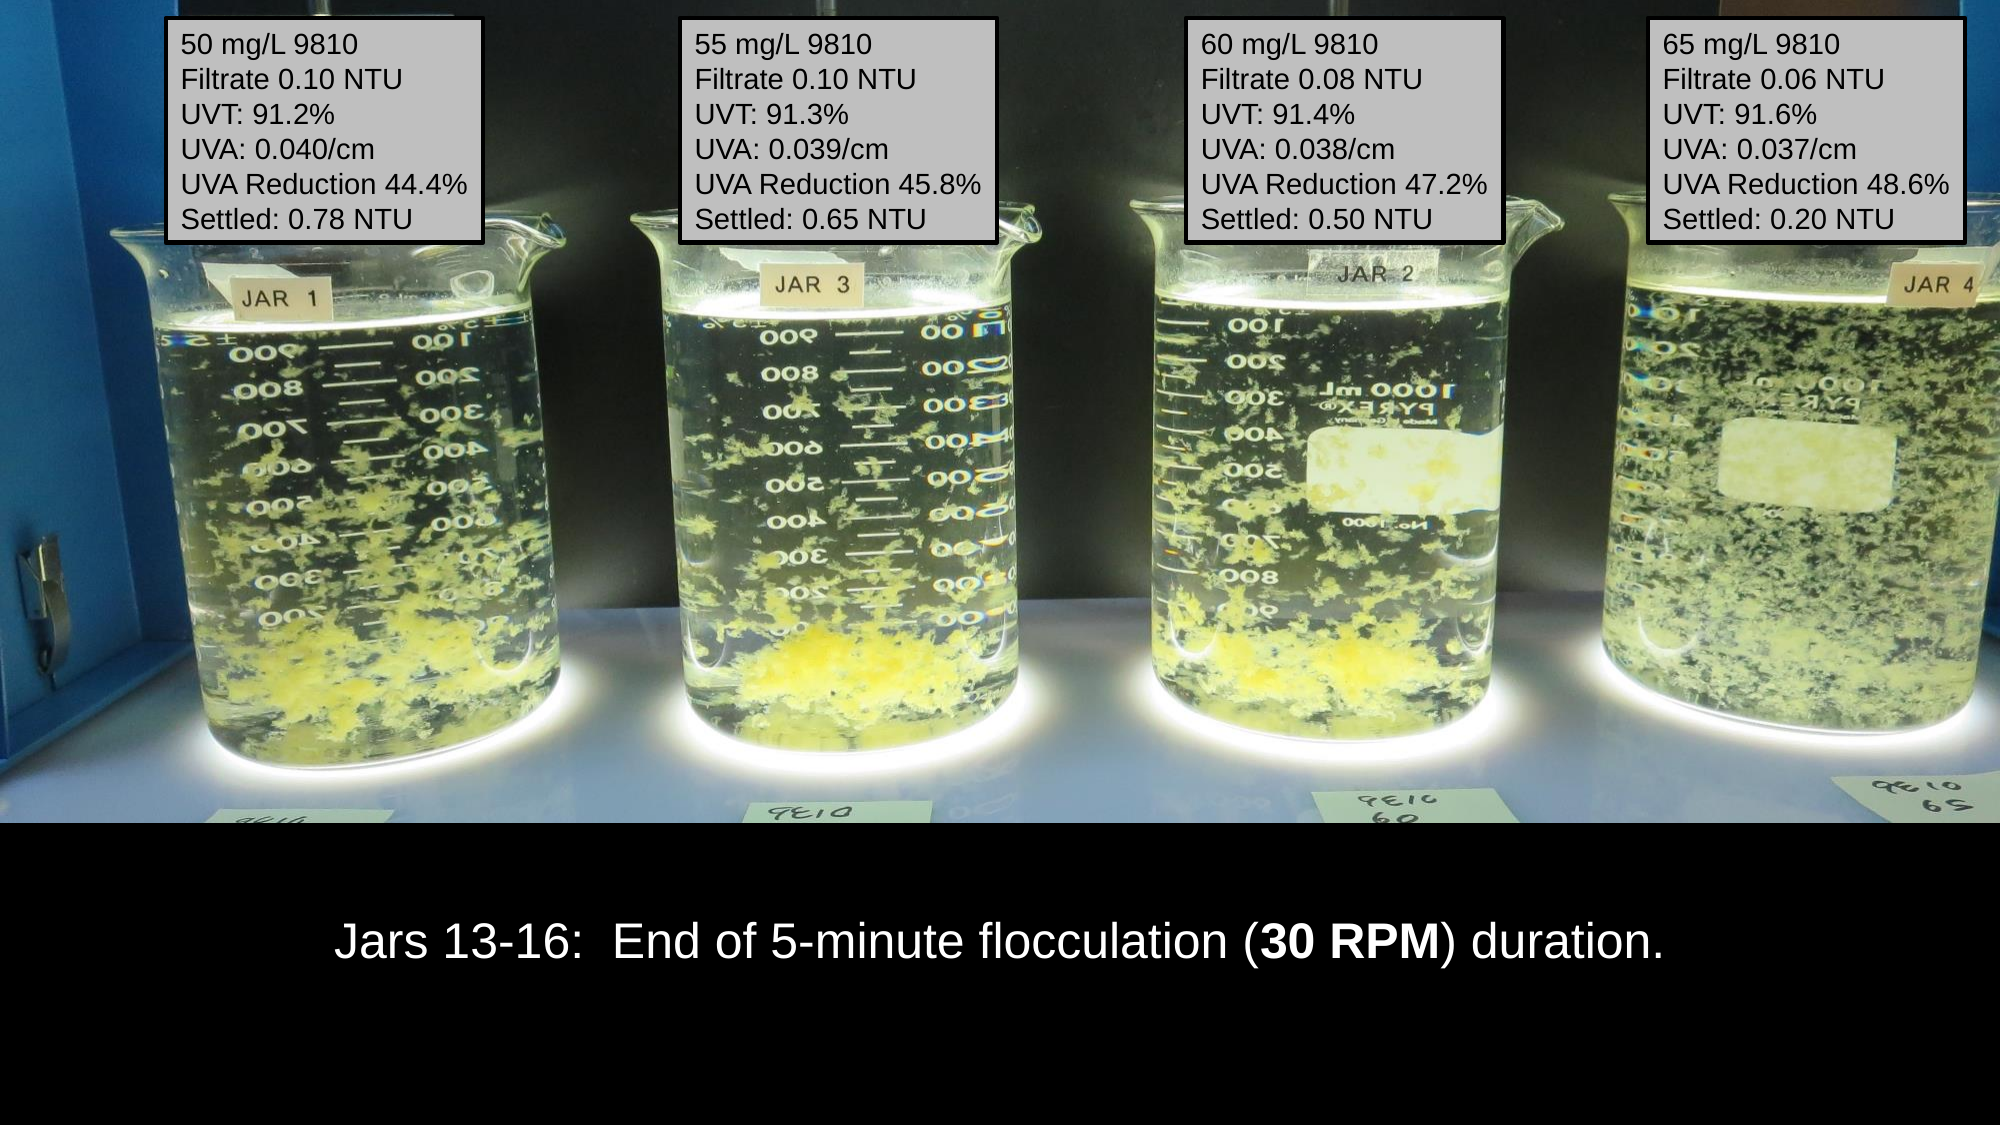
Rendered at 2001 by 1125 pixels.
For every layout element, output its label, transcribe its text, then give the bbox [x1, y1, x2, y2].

text_box [0, 823, 2000, 1125]
title Jars 13-16: End of 5-minute flocculation (30 RPM) duration. [137, 850, 1863, 1034]
picture [0, 0, 2000, 823]
